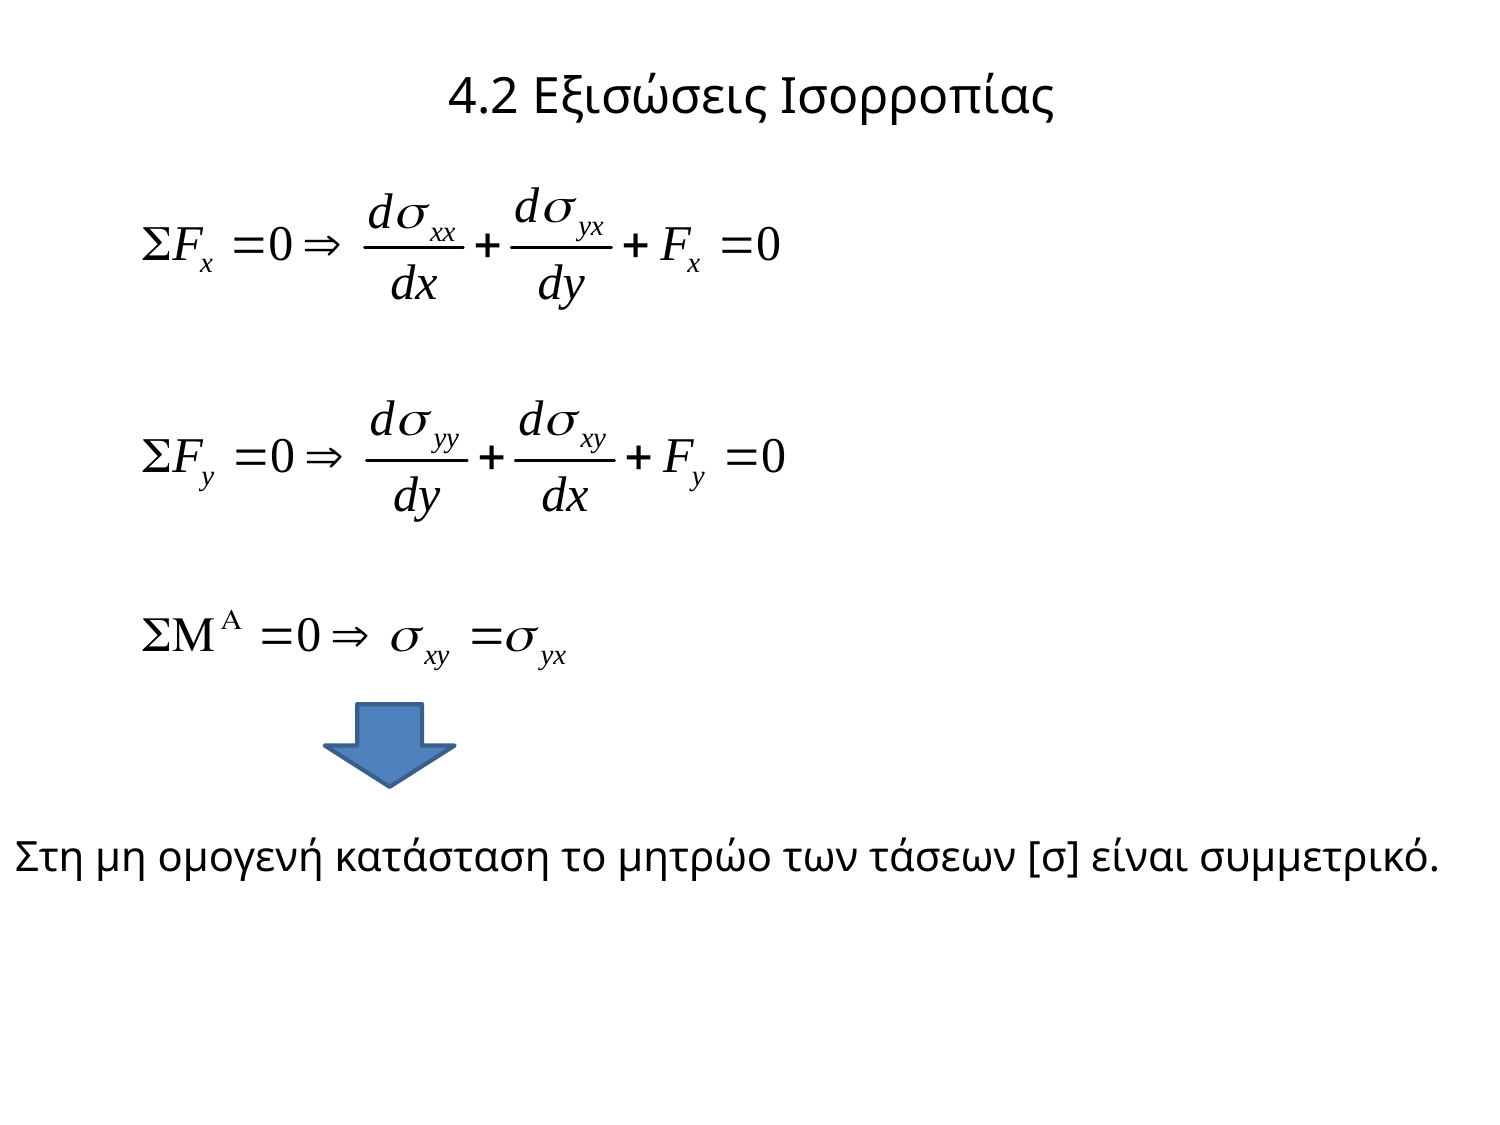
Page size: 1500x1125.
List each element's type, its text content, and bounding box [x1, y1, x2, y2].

list Στη μη ομογενή κατάσταση το μητρώο των τάσεων [σ] είναι συμμετρικό. [0, 822, 1500, 917]
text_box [135, 597, 577, 682]
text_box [135, 385, 795, 532]
text_box [322, 702, 457, 789]
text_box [135, 172, 791, 319]
title 4.2 Εξισώσεις Ισορροπίας [76, 0, 1427, 188]
